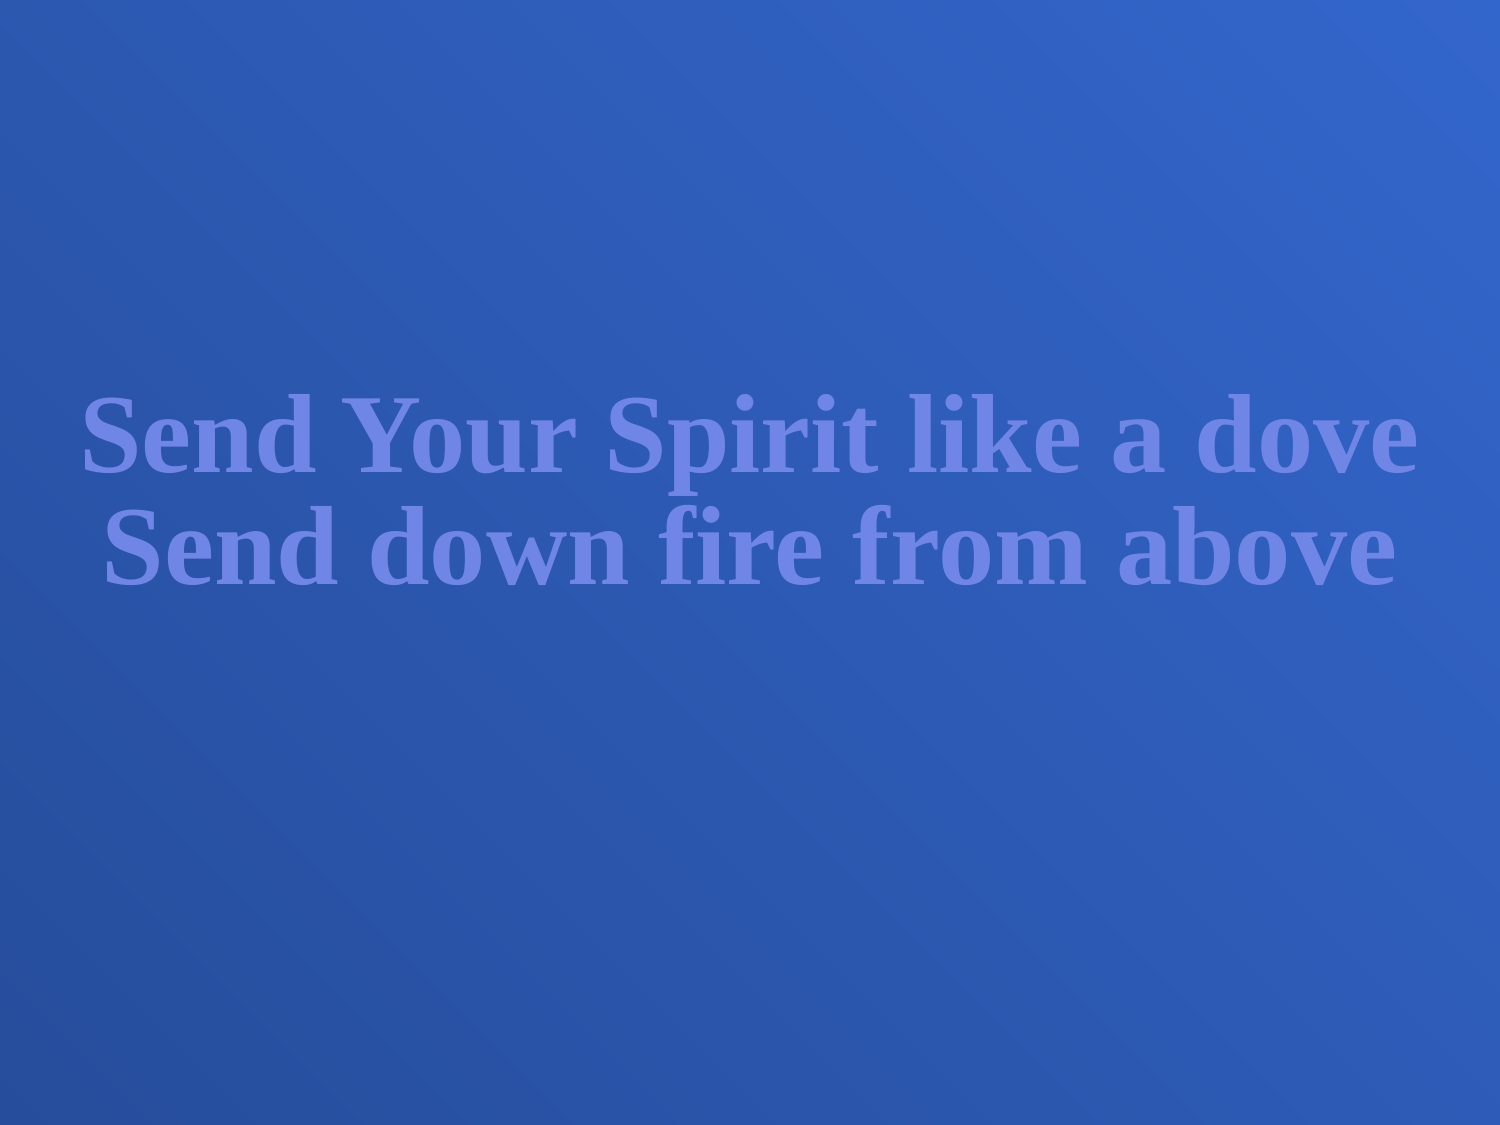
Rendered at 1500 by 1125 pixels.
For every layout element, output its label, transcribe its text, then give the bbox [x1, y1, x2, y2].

text_box Send Your Spirit like a dove Send down fire from above [0, 374, 1500, 615]
